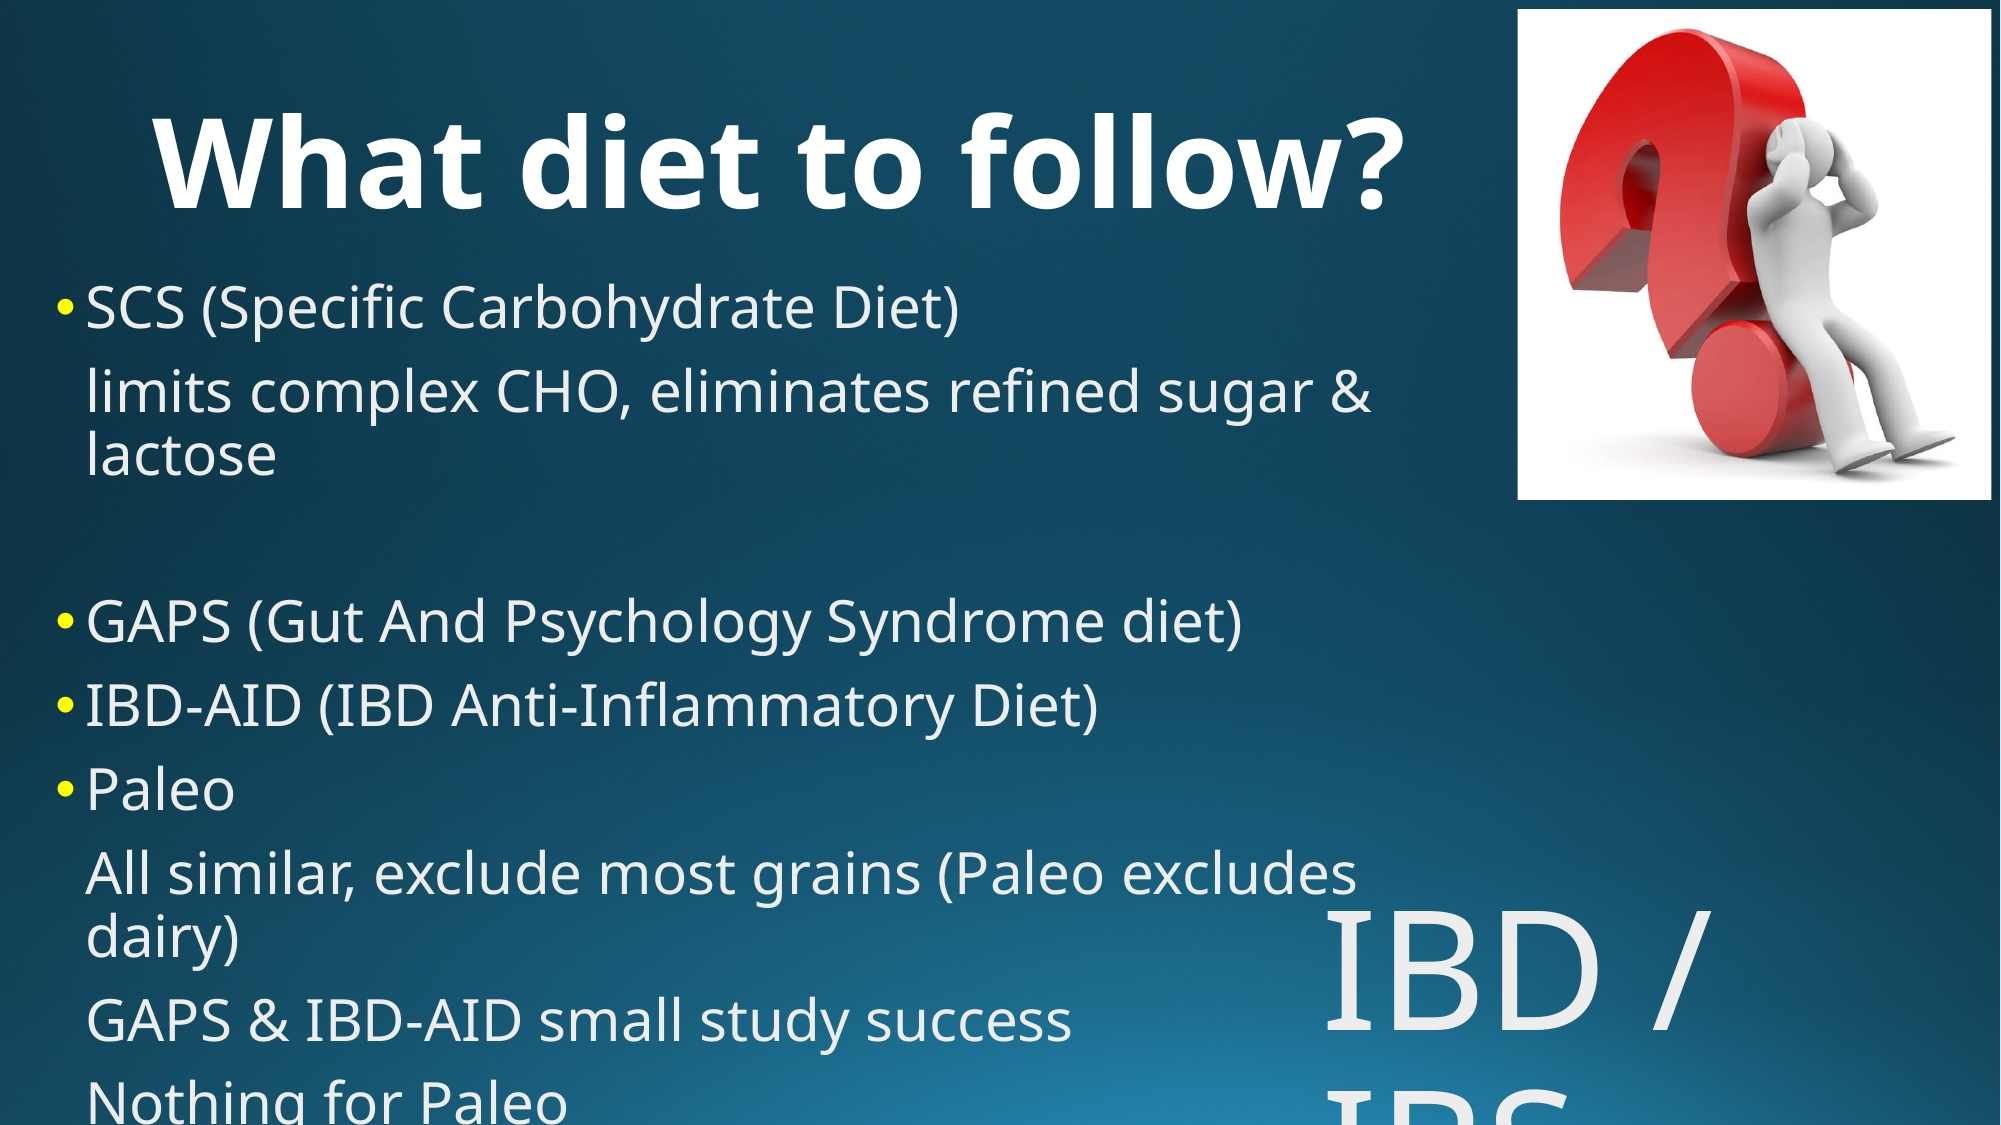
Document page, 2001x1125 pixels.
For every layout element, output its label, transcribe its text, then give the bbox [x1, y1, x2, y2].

text_box SCS (Specific Carbohydrate Diet) limits complex CHO, eliminates refined sugar & lactose GAPS (Gut And Psychology Syndrome diet) IBD-AID (IBD Anti-Inflammatory Diet) Paleo All similar, exclude most grains (Paleo excludes dairy) GAPS & IBD-AID small study success Nothing for Paleo [40, 270, 1470, 1084]
text_box IBD / IBS [1306, 879, 1992, 1084]
picture [0, 0, 2001, 1125]
title What diet to follow? [137, 59, 1517, 278]
